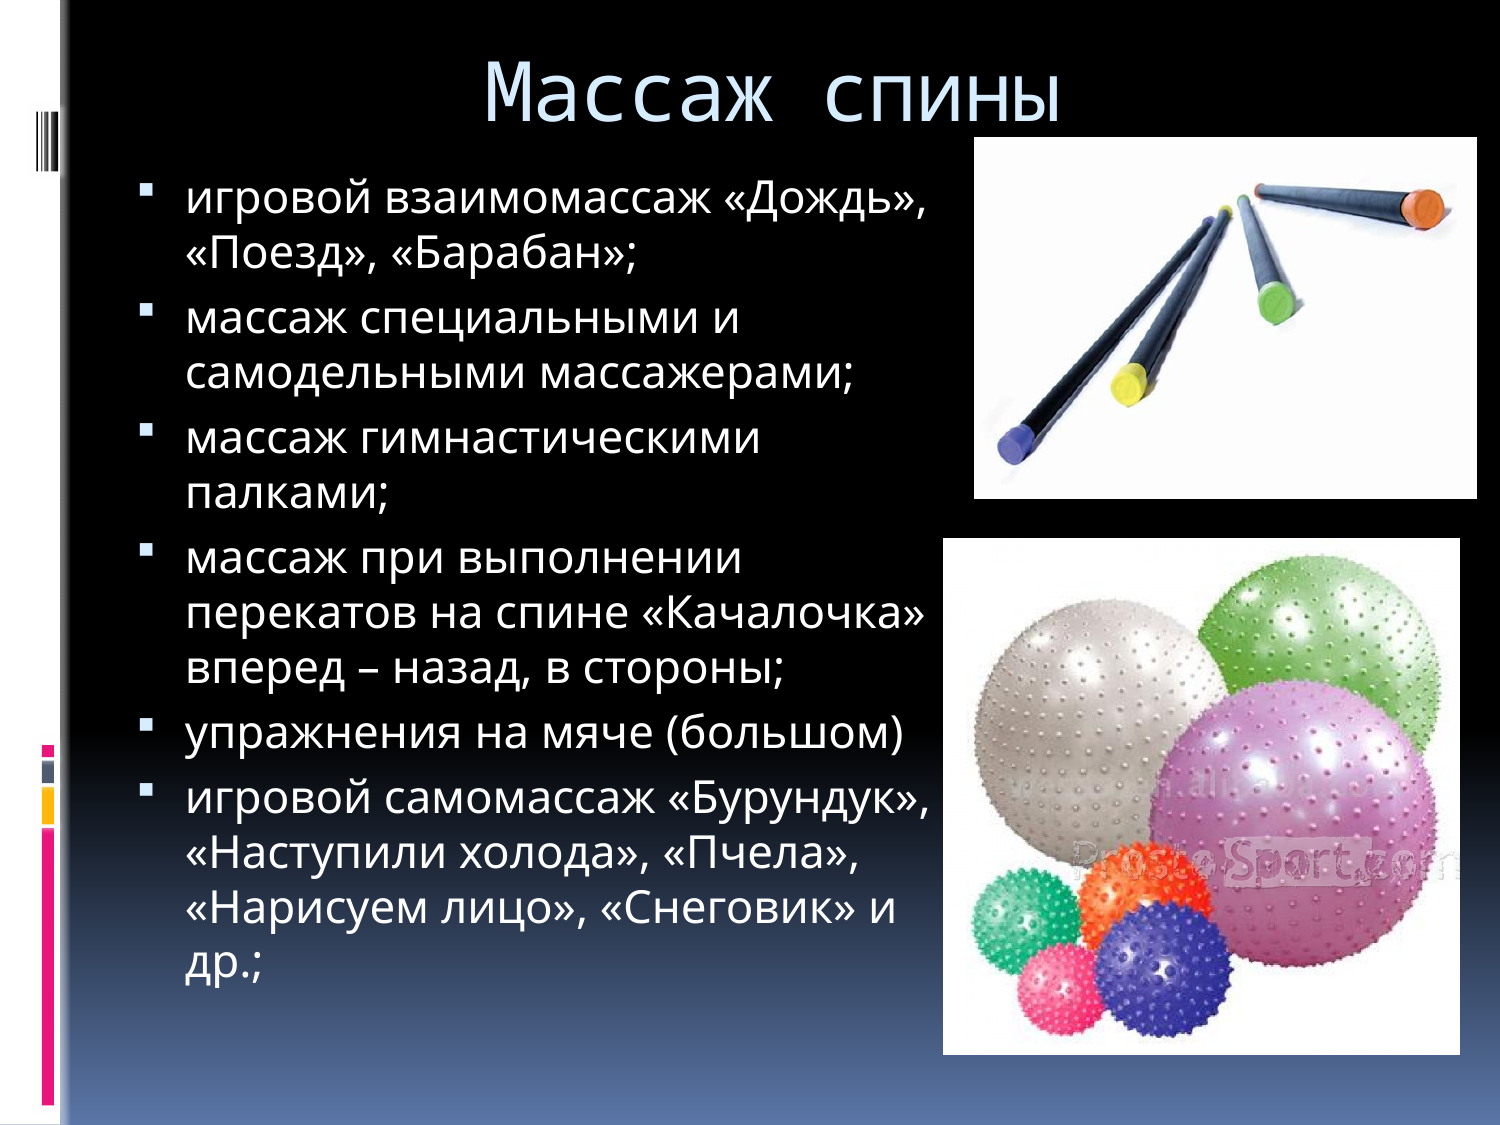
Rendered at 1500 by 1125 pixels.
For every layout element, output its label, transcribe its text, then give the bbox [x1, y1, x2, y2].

title Массаж спины [135, 30, 1411, 181]
list игровой взаимомассаж «Дождь», «Поезд», «Барабан»; массаж специальными и самодельными массажерами; массаж гимнастическими палками; массаж при выполнении перекатов на спине «Качалочка» вперед – назад, в стороны; упражнения на мяче (большом) игровой самомассаж «Бурундук», «Наступили холода», «Пчела», «Нарисуем лицо», «Снеговик» и др.; [112, 160, 951, 1035]
picture [973, 136, 1478, 499]
picture [943, 538, 1461, 1056]
